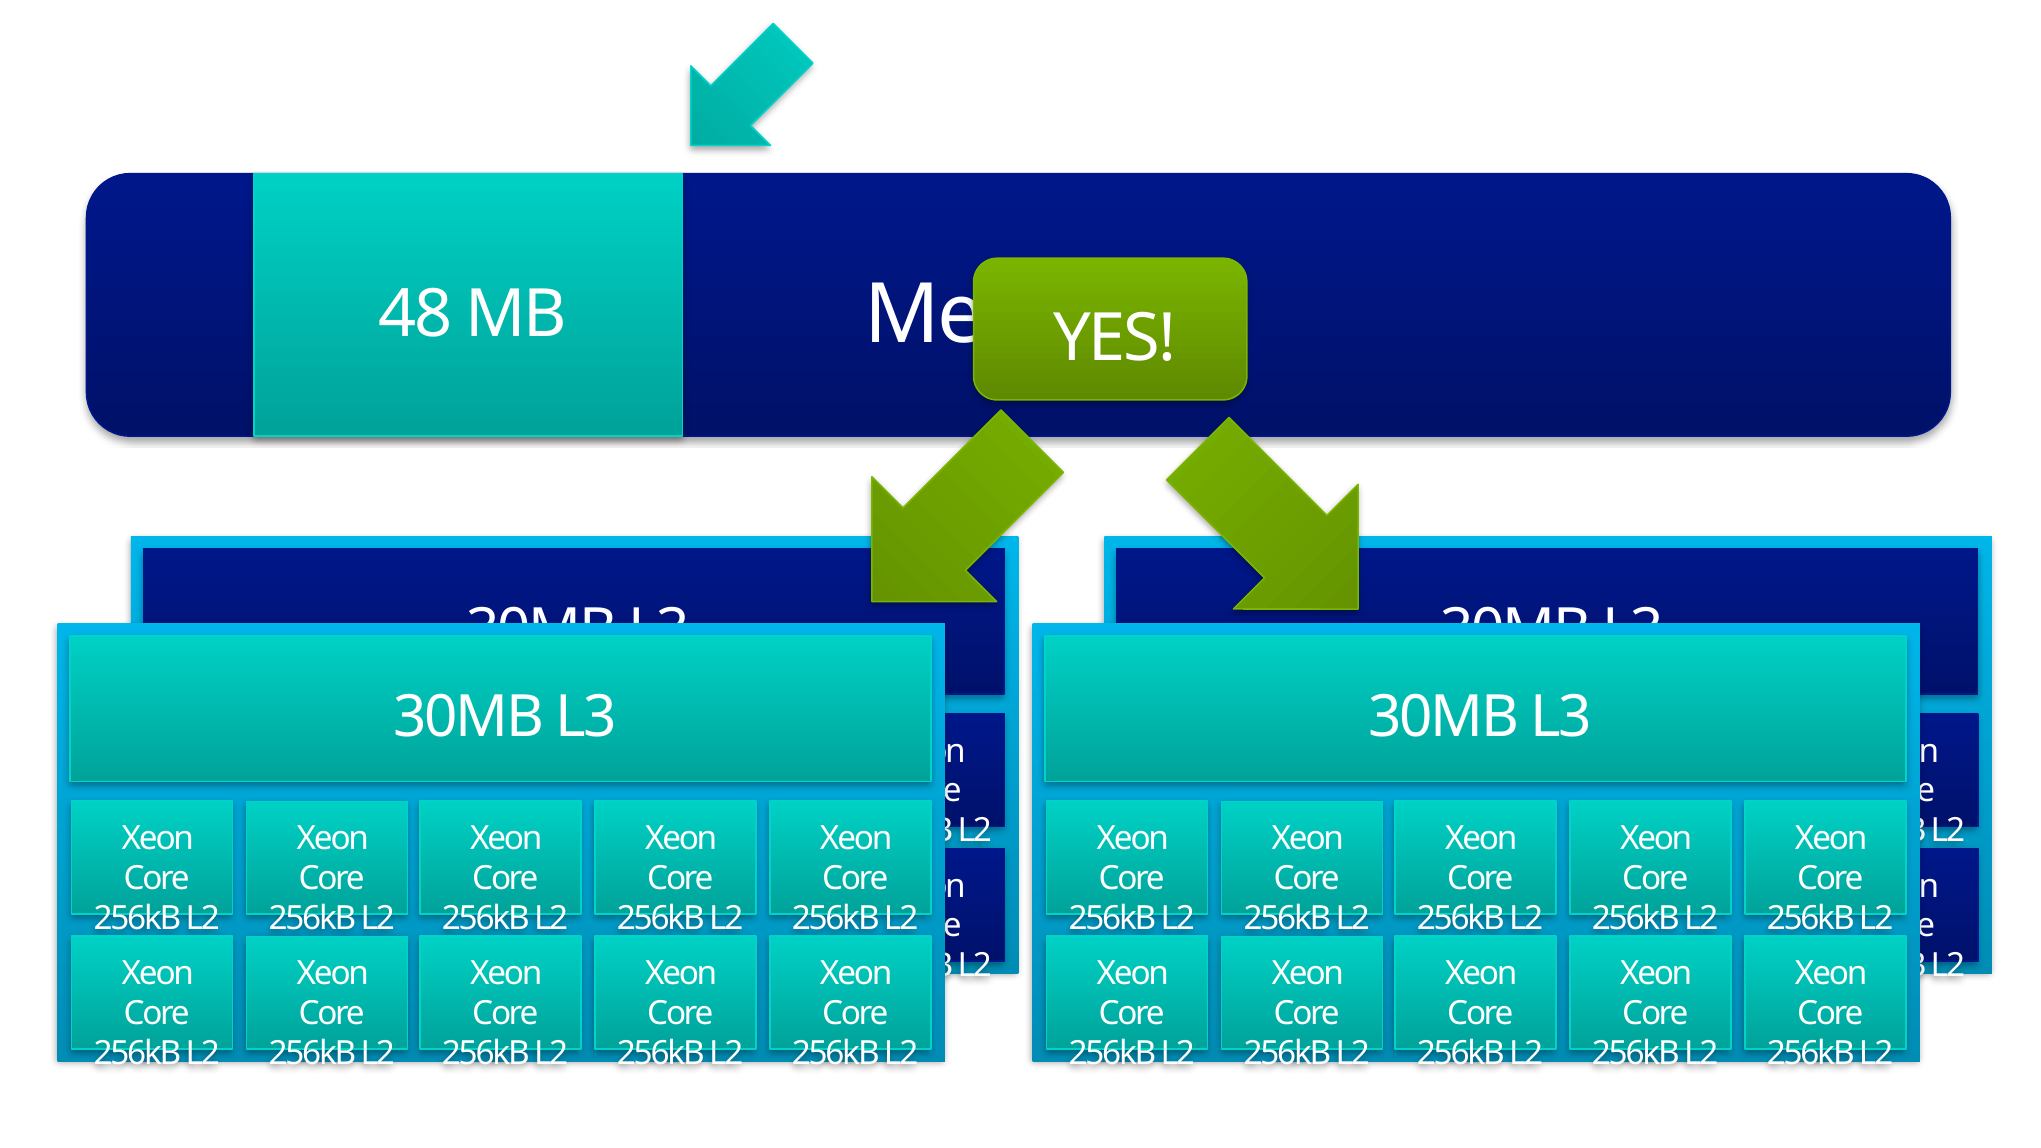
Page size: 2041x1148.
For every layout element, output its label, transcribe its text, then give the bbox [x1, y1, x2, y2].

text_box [130, 535, 1019, 974]
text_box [57, 623, 946, 1062]
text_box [1032, 623, 1921, 1062]
text_box YES! [972, 257, 1248, 401]
text_box Memory [85, 172, 254, 437]
text_box [871, 409, 1064, 534]
text_box [690, 22, 814, 147]
text_box [1166, 416, 1359, 534]
text_box Memory [682, 172, 1952, 437]
text_box 48 MB [253, 173, 683, 437]
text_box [1104, 535, 1993, 974]
